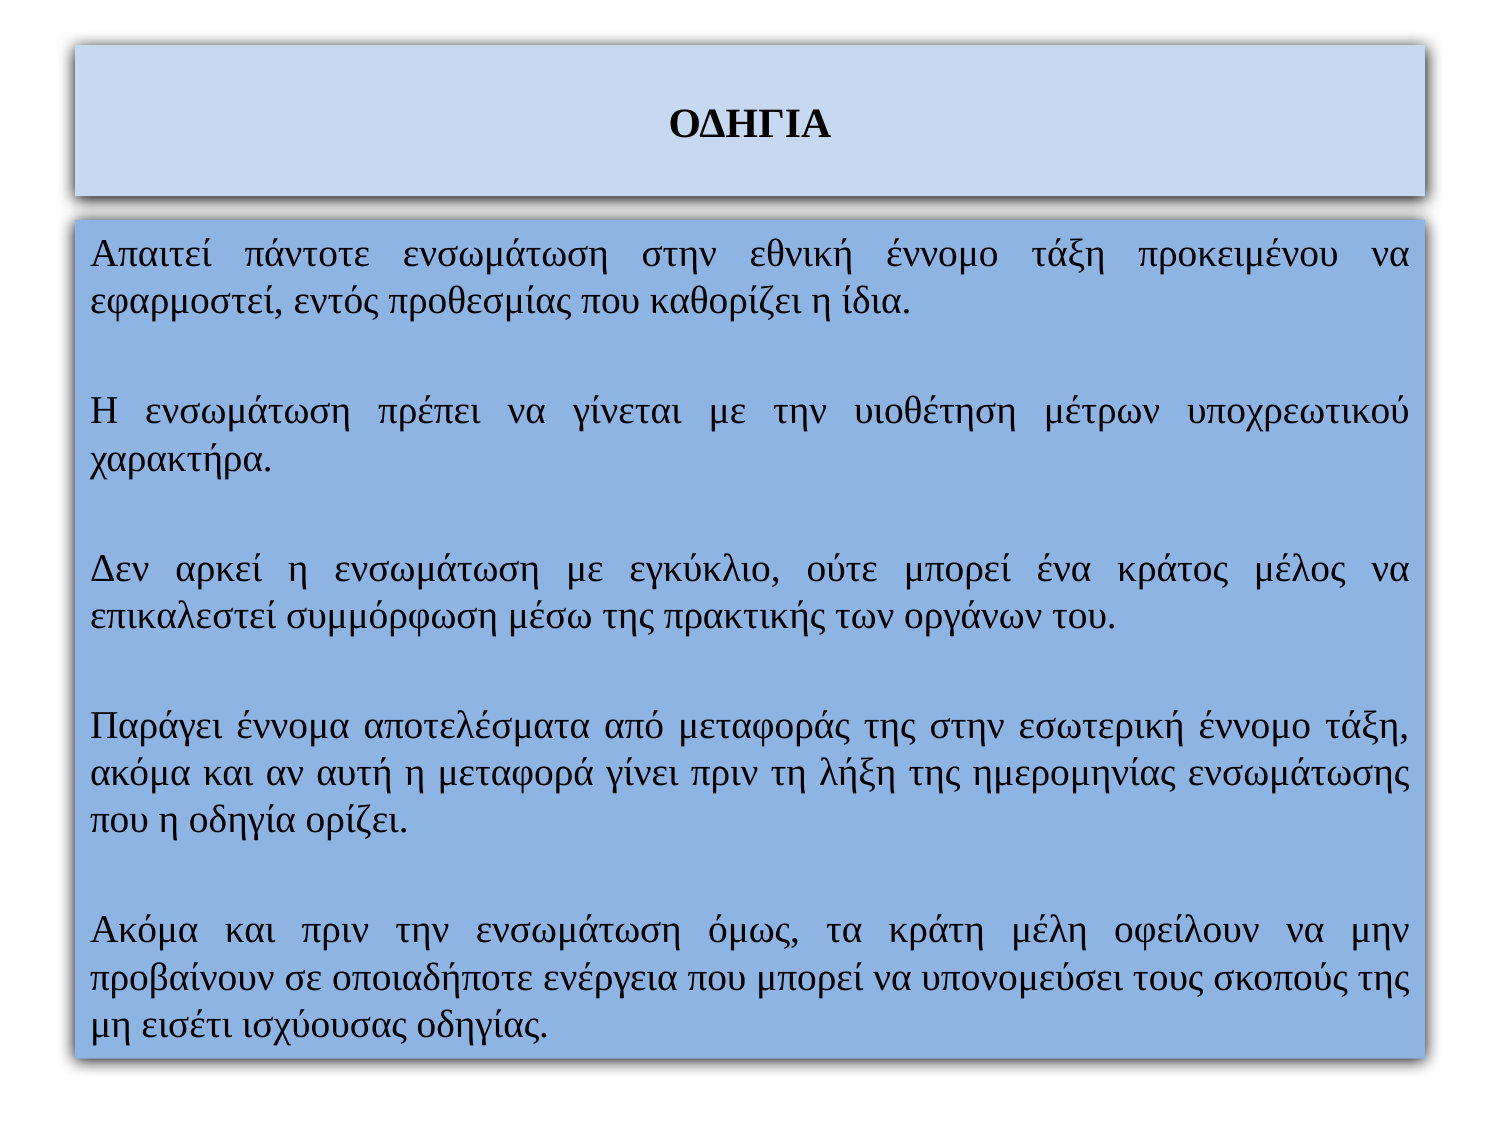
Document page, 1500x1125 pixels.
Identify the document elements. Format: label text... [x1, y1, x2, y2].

title ΟΔΗΓΙΑ [75, 45, 1425, 197]
list Απαιτεί πάντοτε ενσωμάτωση στην εθνική έννομο τάξη προκειμένου να εφαρμοστεί, εντός προθεσμίας που καθορίζει η ίδια. Η ενσωμάτωση πρέπει να γίνεται με την υιοθέτηση μέτρων υποχρεωτικού χαρακτήρα. Δεν αρκεί η ενσωμάτωση με εγκύκλιο, ούτε μπορεί ένα κράτος μέλος να επικαλεστεί συμμόρφωση μέσω της πρακτικής των οργάνων του. Παράγει έννομα αποτελέσματα από μεταφοράς της στην εσωτερική έννομο τάξη, ακόμα και αν αυτή η μεταφορά γίνει πριν τη λήξη της ημερομηνίας ενσωμάτωσης που η οδηγία ορίζει. Ακόμα και πριν την ενσωμάτωση όμως, τα κράτη μέλη οφείλουν να μην προβαίνουν σε οποιαδήποτε ενέργεια που μπορεί να υπονομεύσει τους σκοπούς της μη εισέτι ισχύουσας οδηγίας. [75, 219, 1425, 1059]
